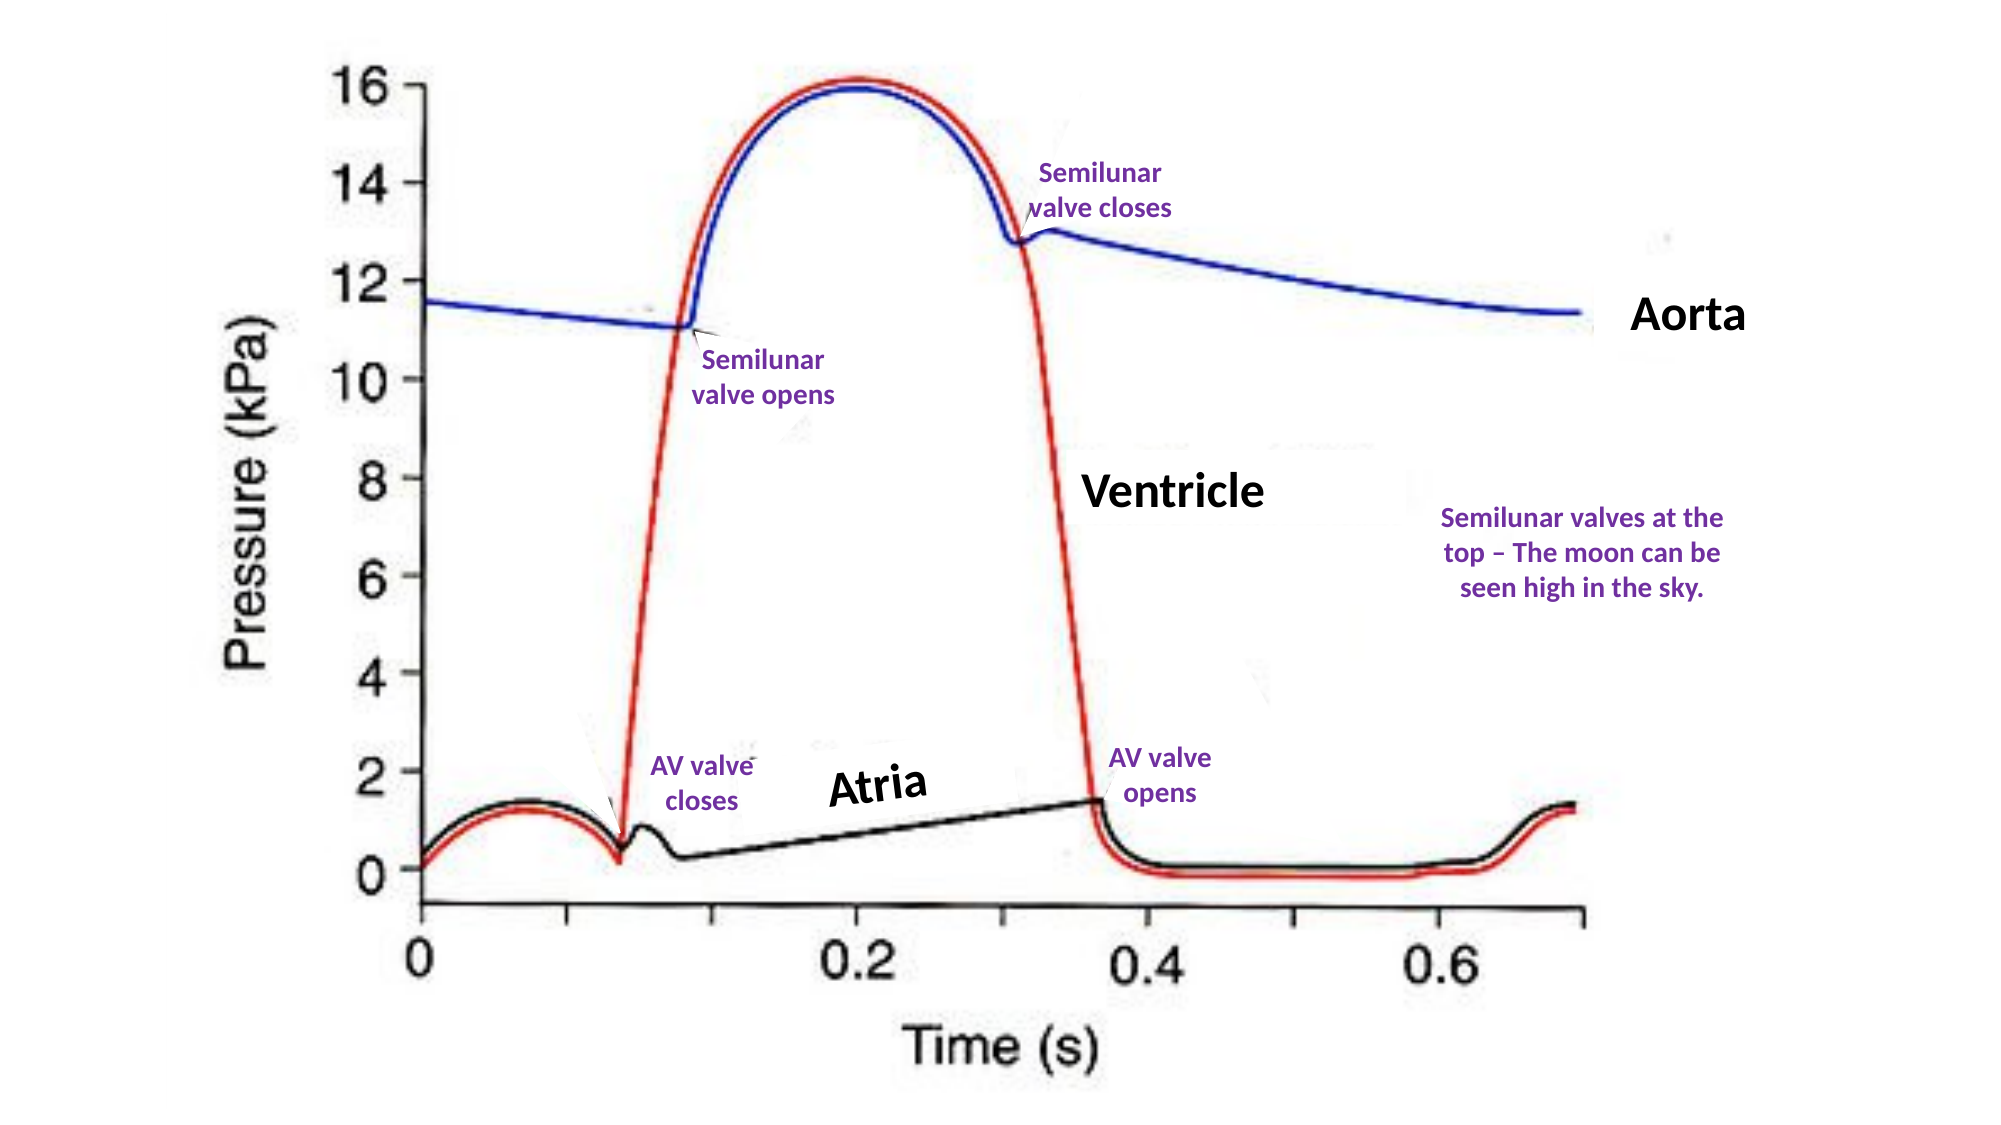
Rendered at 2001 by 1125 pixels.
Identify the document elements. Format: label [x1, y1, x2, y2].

text_box [165, 13, 1850, 1109]
